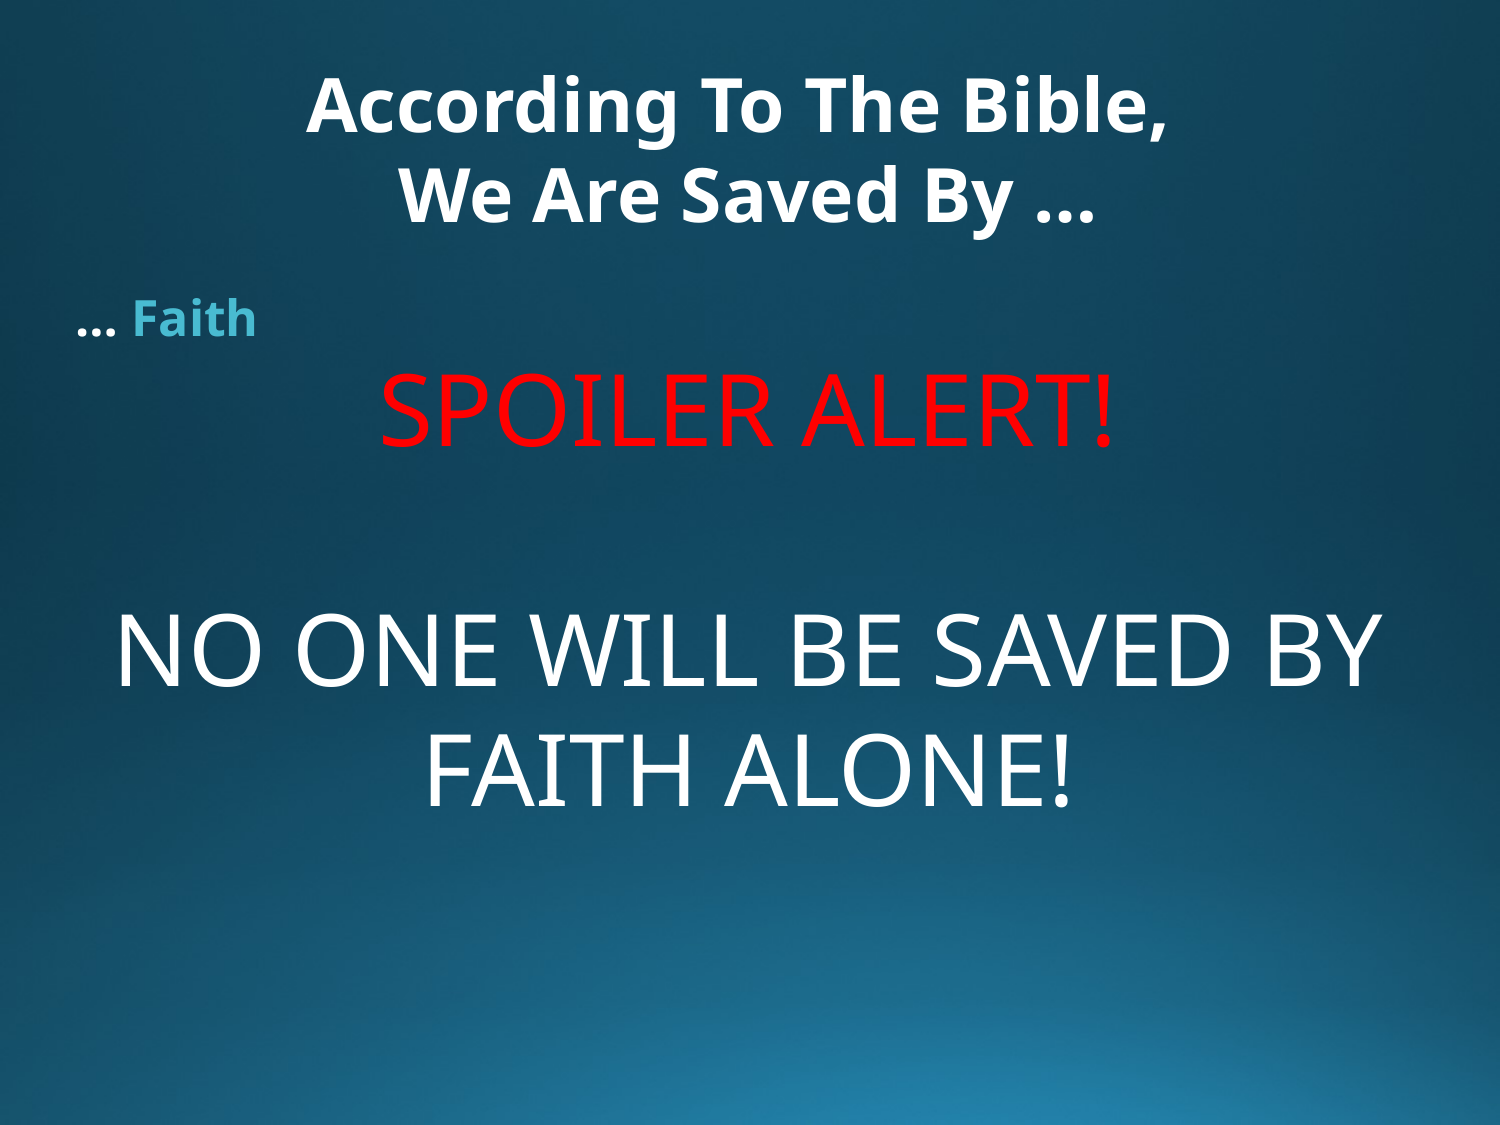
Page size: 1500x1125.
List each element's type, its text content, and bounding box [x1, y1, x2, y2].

picture [0, 0, 1500, 1125]
text_box … Faith SPOILER ALERT! NO ONE WILL BE SAVED BY FAITH ALONE! [60, 279, 1436, 834]
text_box According To The Bible, We Are Saved By … [60, 49, 1436, 245]
